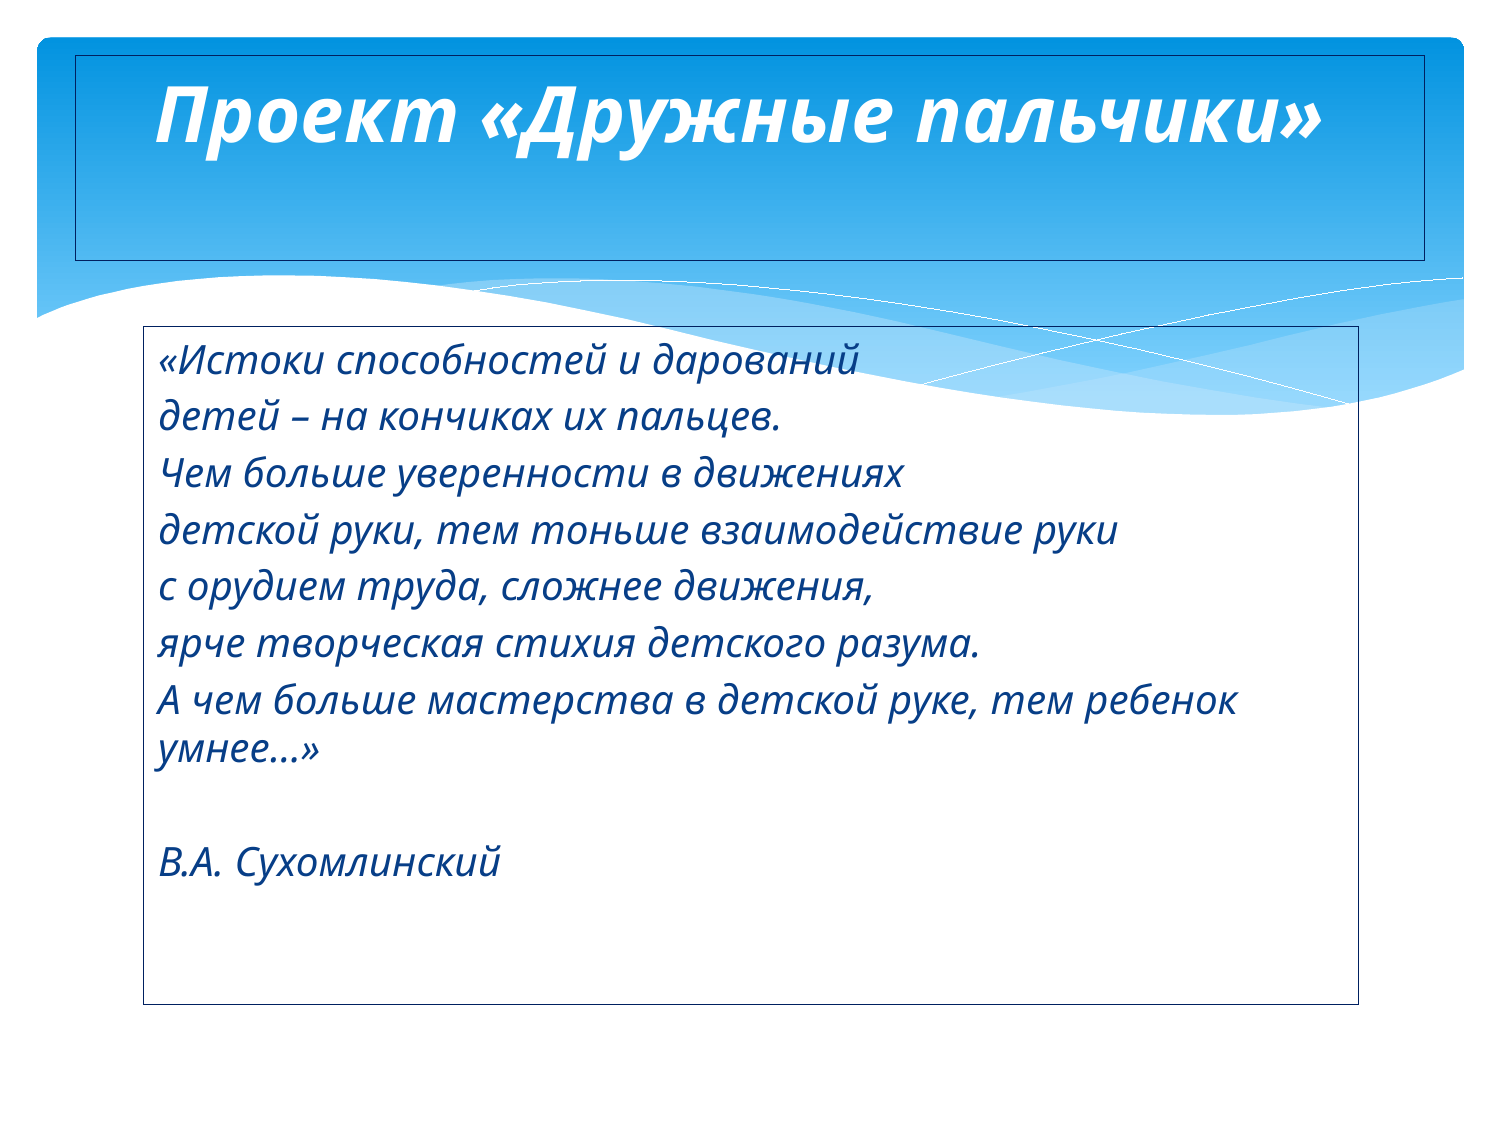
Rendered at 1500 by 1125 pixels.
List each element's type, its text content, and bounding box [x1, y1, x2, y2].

list «Истоки способностей и дарований детей – на кончиках их пальцев. Чем больше уверенности в движениях детской руки, тем тоньше взаимодействие руки с орудием труда, сложнее движения, ярче творческая стихия детского разума. А чем больше мастерства в детской руке, тем ребенок умнее…» В.А. Сухомлинский [143, 326, 1359, 1005]
title Проект «Дружные пальчики» [75, 55, 1425, 261]
